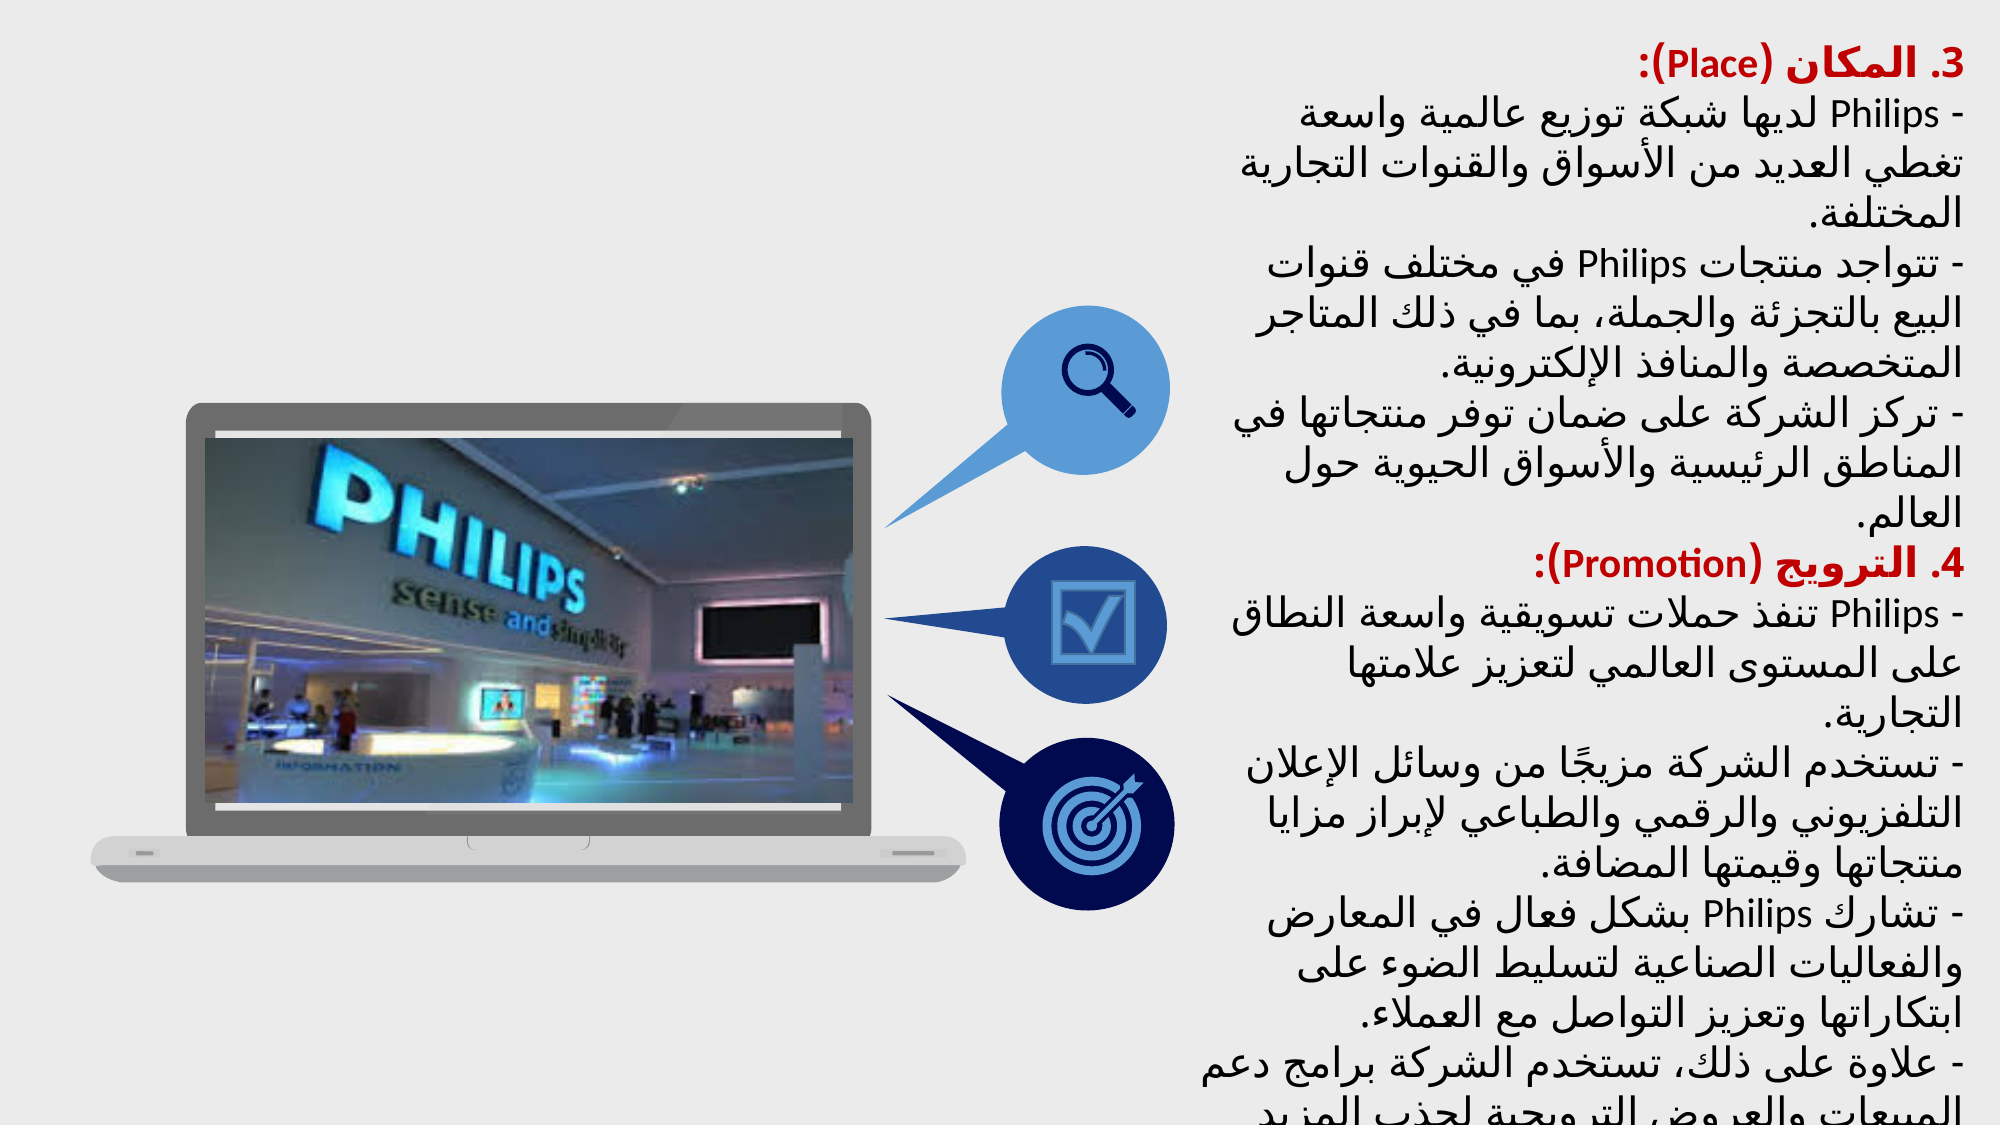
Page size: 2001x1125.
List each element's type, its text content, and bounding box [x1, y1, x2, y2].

text_box [883, 304, 1172, 530]
text_box 3. المكان (Place): - Philips لديها شبكة توزيع عالمية واسعة تغطي العديد من الأسواق والقنوات التجارية المختلفة. - تتواجد منتجات Philips في مختلف قنوات البيع بالتجزئة والجملة، بما في ذلك المتاجر المتخصصة والمنافذ الإلكترونية. - تركز الشركة على ضمان توفر منتجاتها في المناطق الرئيسية والأسواق الحيوية حول العالم. 4. الترويج (Promotion): - Philips تنفذ حملات تسويقية واسعة النطاق على المستوى العالمي لتعزيز علامتها التجارية. - تستخدم الشركة مزيجًا من وسائل الإعلان التلفزيوني والرقمي والطباعي لإبراز مزايا منتجاتها وقيمتها المضافة. - تشارك Philips بشكل فعال في المعارض والفعاليات الصناعية لتسليط الضوء على ابتكاراتها وتعزيز التواصل مع العملاء. - علاوة على ذلك، تستخدم الشركة برامج دعم المبيعات والعروض الترويجية لجذب المزيد من العملاء. بتكامل هذه العناصر الأربعة للمزيج التسويقي (4Ps)، تمكنت Philips من بناء علامة تجارية قوية، وتحقيق انتشار واسع لمنتجاتها في الأسواق العالمية. [1184, 28, 1980, 1125]
text_box [1051, 580, 1136, 665]
text_box [1060, 342, 1138, 420]
text_box [0, 0, 2000, 1125]
picture [205, 438, 853, 803]
text_box [883, 545, 1169, 705]
text_box [886, 693, 1176, 912]
text_box [1041, 770, 1147, 877]
